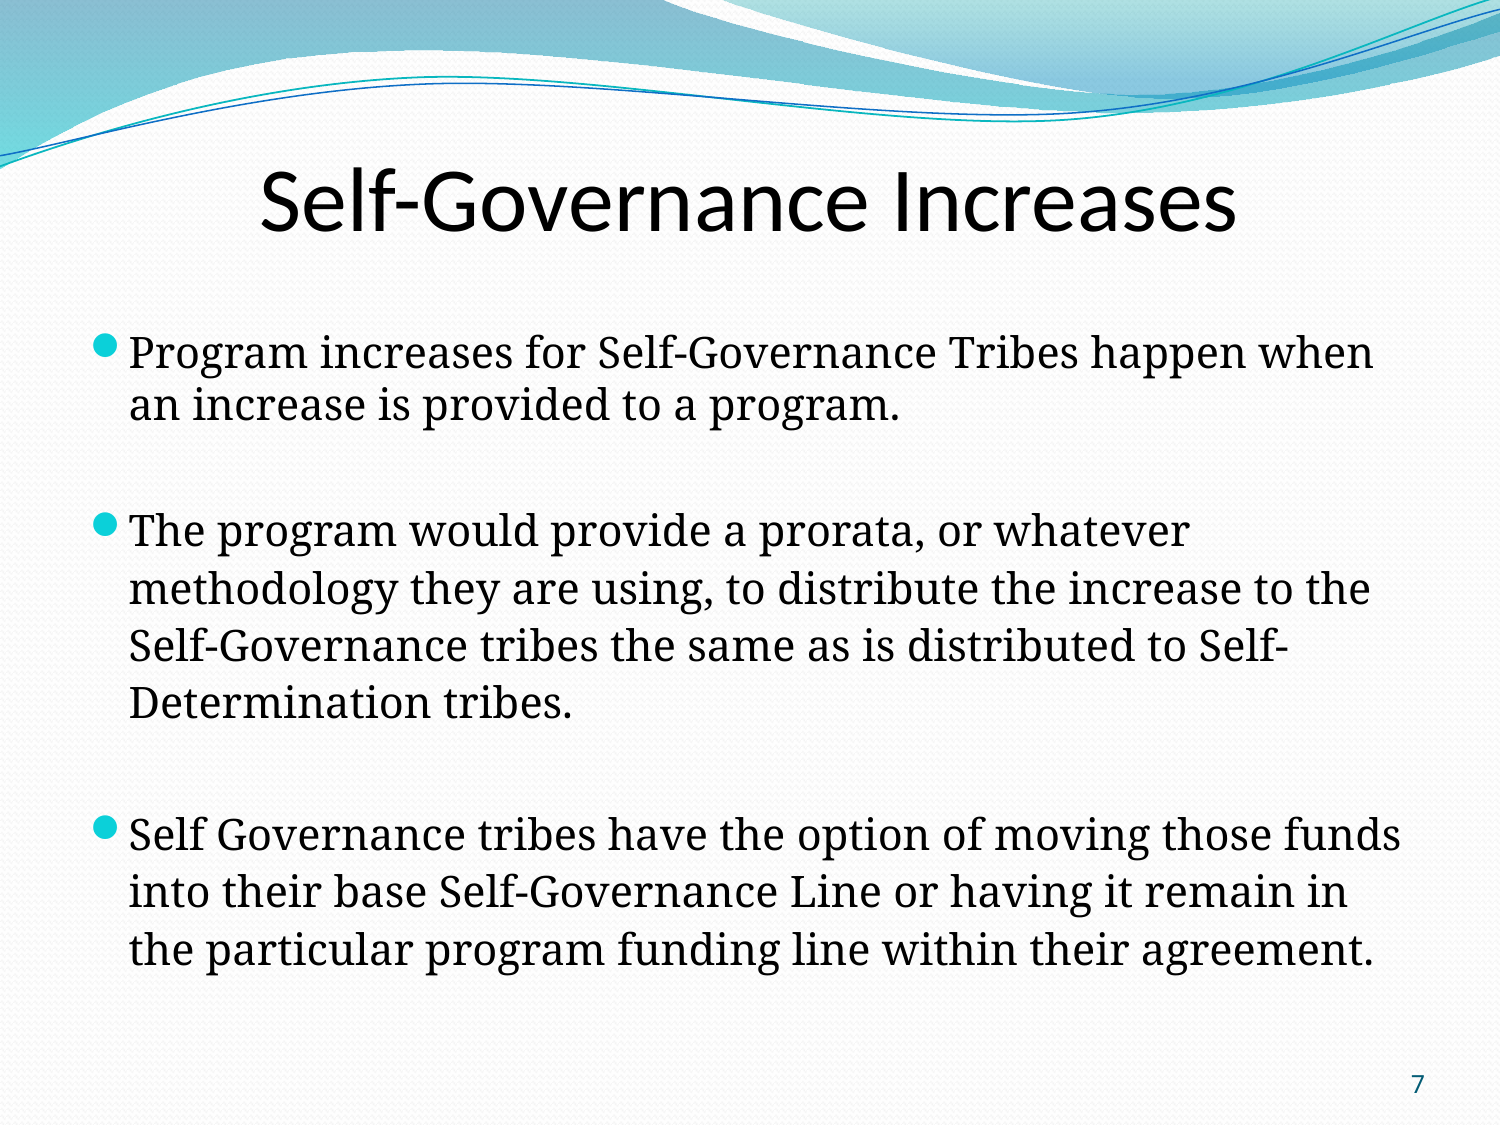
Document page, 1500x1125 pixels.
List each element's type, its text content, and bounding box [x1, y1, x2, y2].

slide_number 7 [1299, 1042, 1425, 1103]
list Program increases for Self-Governance Tribes happen when an increase is provided to a program. The program would provide a prorata, or whatever methodology they are using, to distribute the increase to the Self-Governance tribes the same as is distributed to Self-Determination tribes. Self Governance tribes have the option of moving those funds into their base Self-Governance Line or having it remain in the particular program funding line within their agreement. [75, 317, 1425, 1038]
title Self-Governance Increases [75, 115, 1425, 250]
